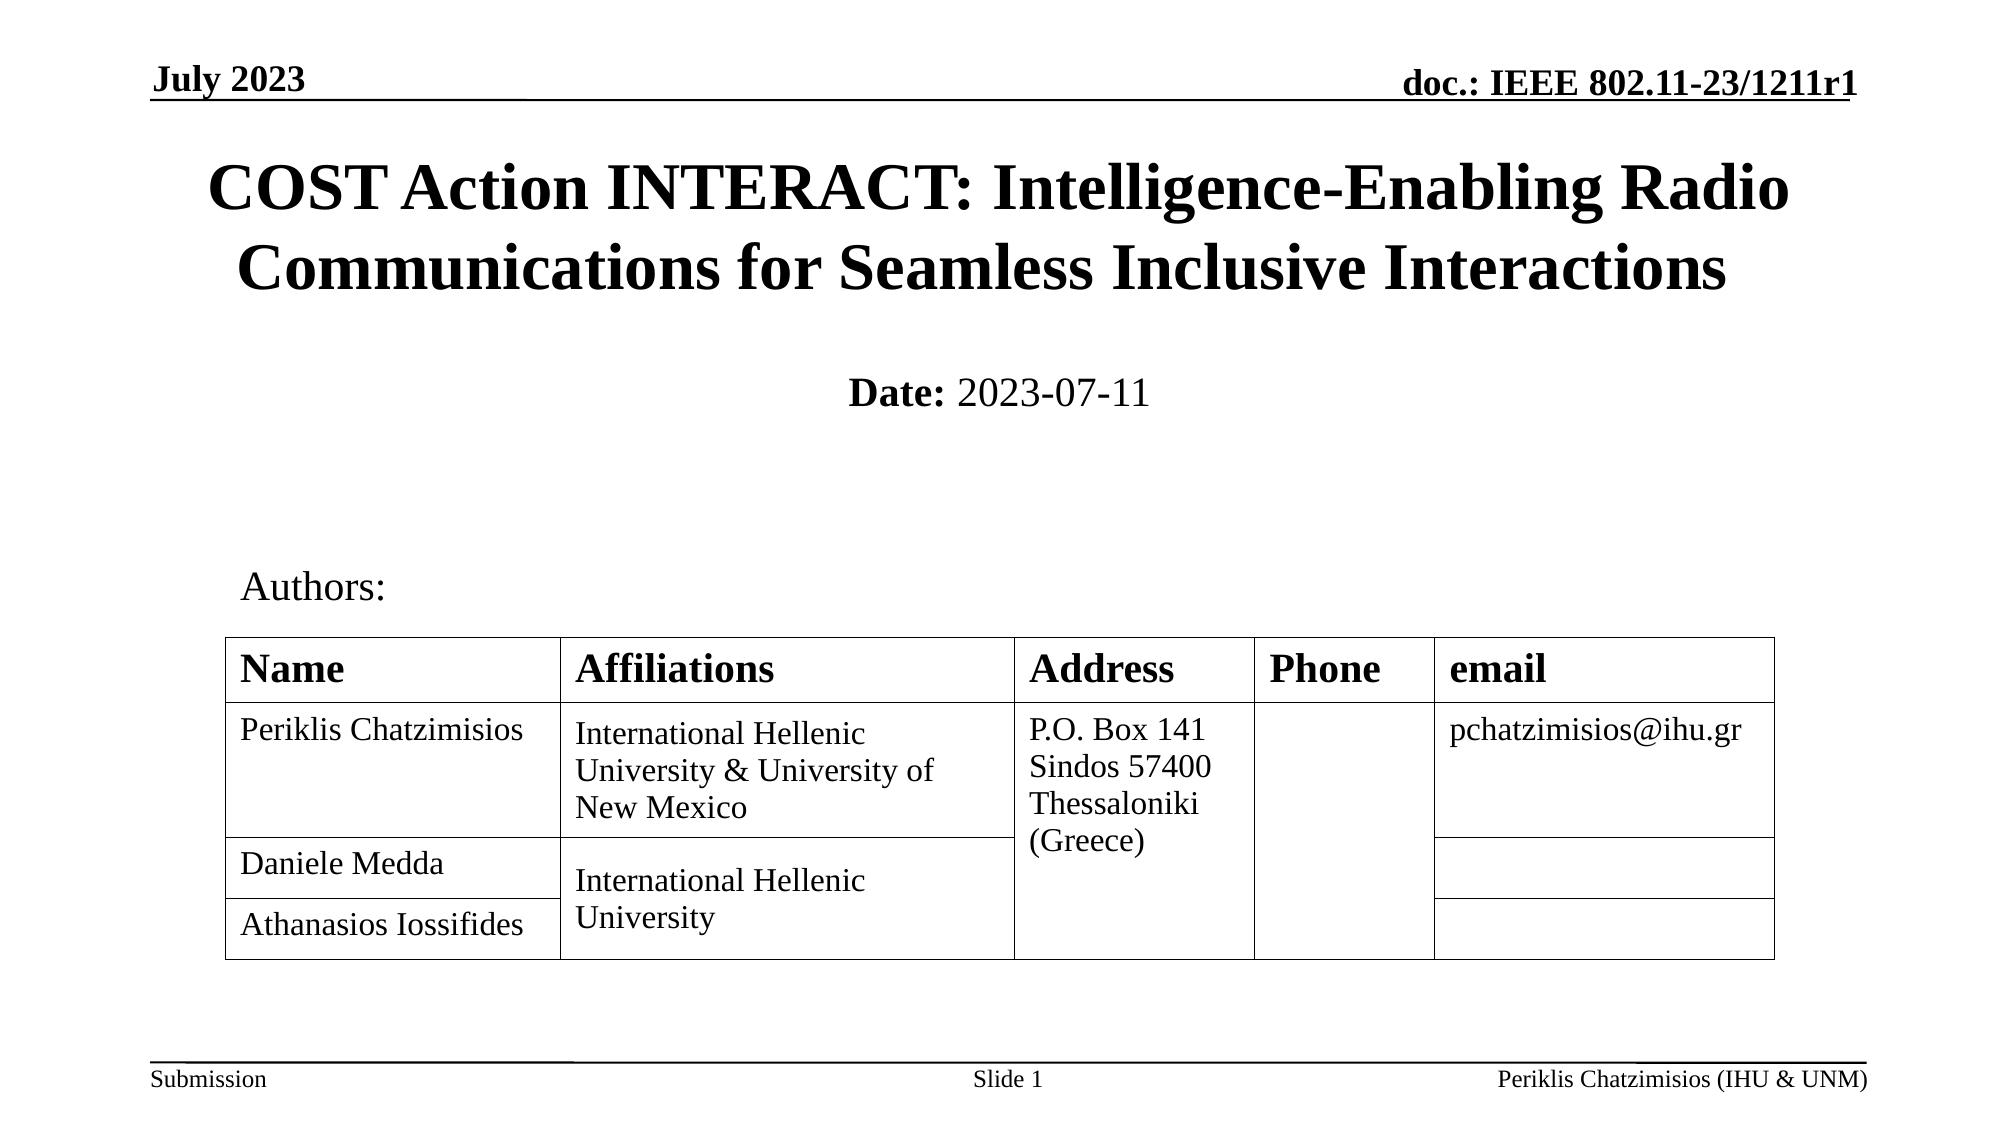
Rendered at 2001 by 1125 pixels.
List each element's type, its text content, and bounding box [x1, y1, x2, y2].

text_box Authors: [225, 551, 1775, 617]
table_header Phone [1255, 638, 1434, 702]
table_cell Daniele Medda [226, 838, 560, 898]
subtitle Date: 2023-07-11 [299, 357, 1701, 481]
table_header Affiliations [561, 638, 1014, 702]
table_cell [1435, 838, 1774, 898]
table_cell Periklis Chatzimisios [226, 703, 560, 837]
title COST Action INTERACT: Intelligence-Enabling Radio Communications for Seamless Inclusive Interactions [149, 131, 1851, 314]
table_header email [1435, 638, 1774, 702]
table_header Address [1015, 638, 1254, 702]
table_cell P.O. Box 141 Sindos 57400 Thessaloniki (Greece) [1015, 703, 1254, 959]
table_cell Athanasios Iossifides [226, 899, 560, 959]
table_header Name [226, 638, 560, 702]
table_cell International Hellenic University [561, 838, 1014, 959]
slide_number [152, 54, 563, 100]
footer Periklis Chatzimisios (IHU & UNM) [1171, 1061, 1869, 1093]
table_cell pchatzimisios@ihu.gr [1435, 703, 1774, 837]
table_cell [1255, 703, 1434, 959]
table_cell International Hellenic University & University of New Mexico [561, 703, 1014, 837]
slide_number Slide 1 [950, 1061, 1067, 1123]
table_cell [1435, 899, 1774, 959]
